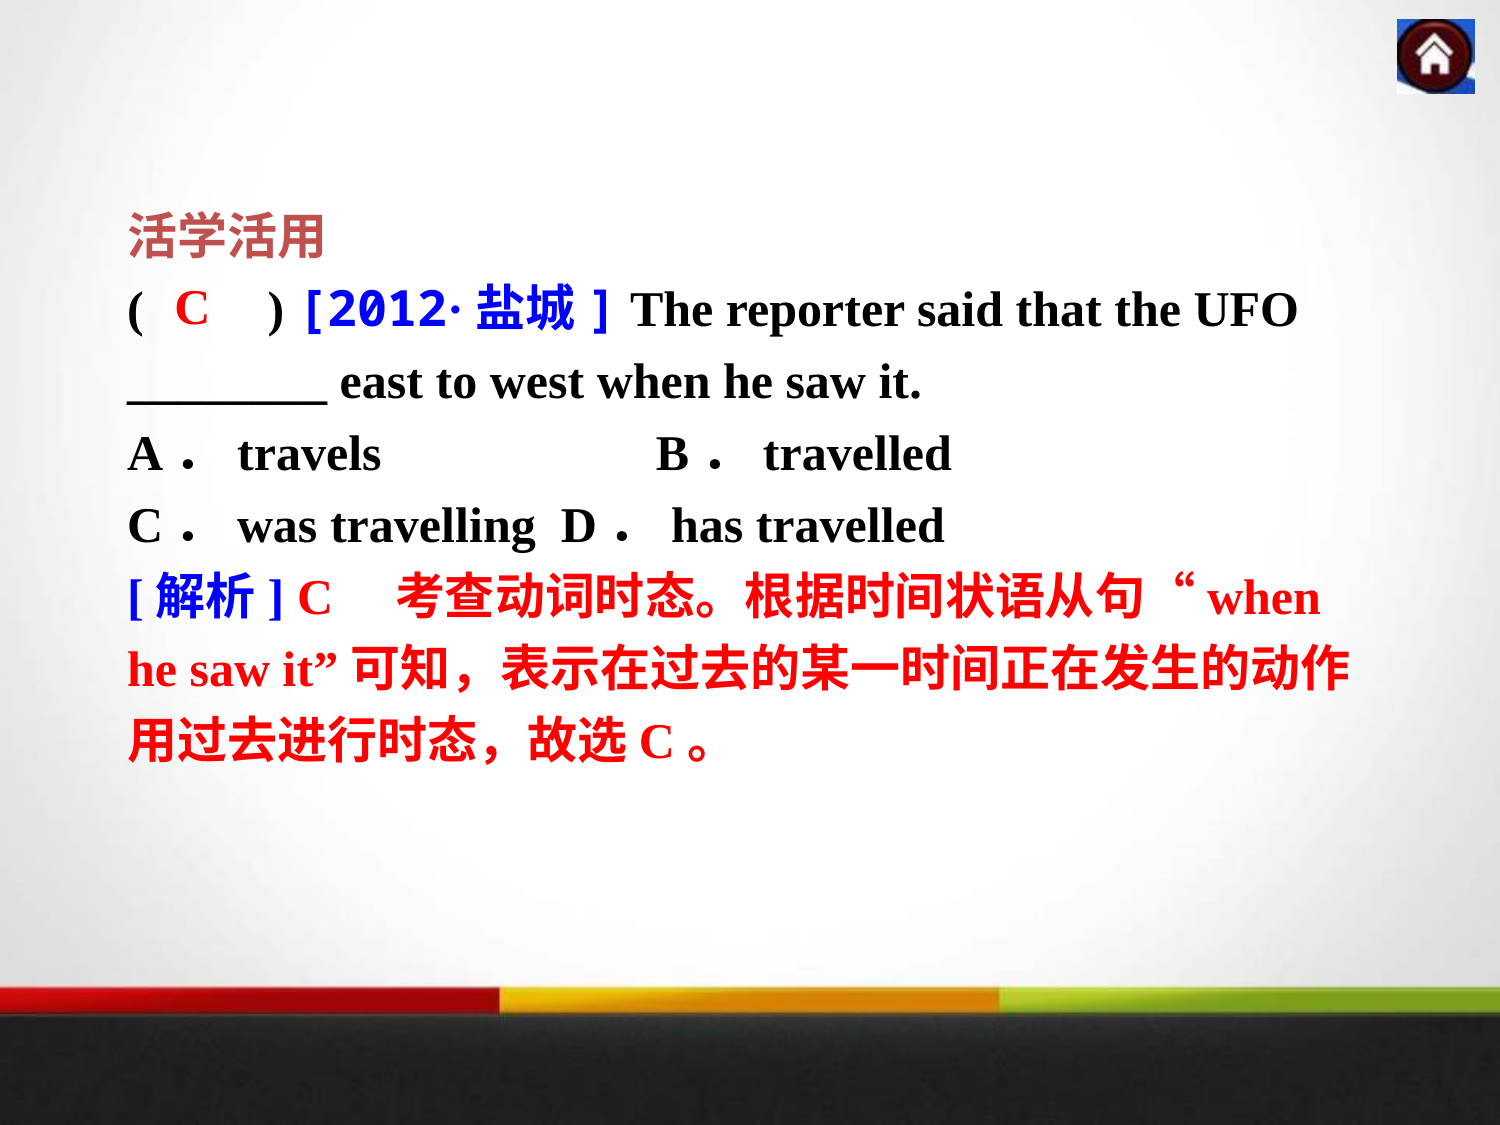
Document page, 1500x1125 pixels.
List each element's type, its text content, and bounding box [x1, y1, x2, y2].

text_box C [159, 266, 226, 342]
text_box 活学活用 ( ) [2012·盐城] The reporter said that the UFO ________ east to west when he saw it. A．travels B．travelled C．was travelling D．has travelled [解析] C 考查动词时态。根据时间状语从句“when he saw it”可知，表示在过去的某一时间正在发生的动作用过去进行时态，故选C。 [112, 184, 1367, 776]
picture [0, 0, 1500, 1125]
